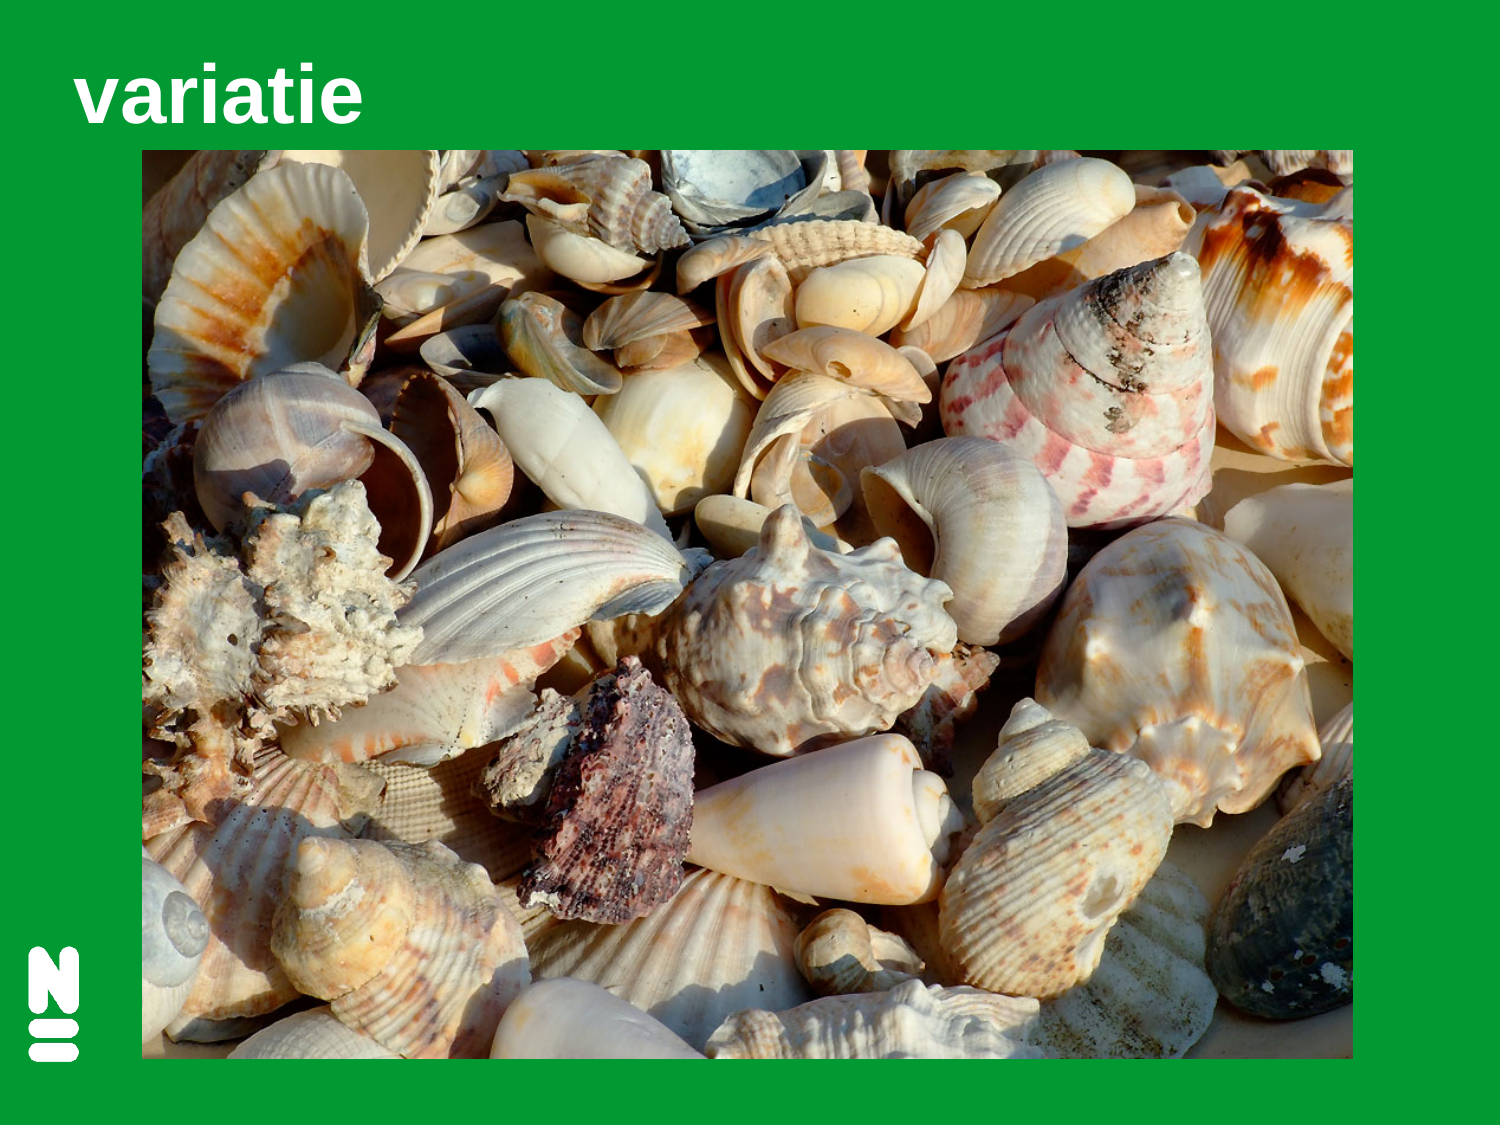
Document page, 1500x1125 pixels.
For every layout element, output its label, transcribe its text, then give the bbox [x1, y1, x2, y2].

picture [28, 150, 1353, 1063]
text_box variatie [59, 32, 1495, 148]
